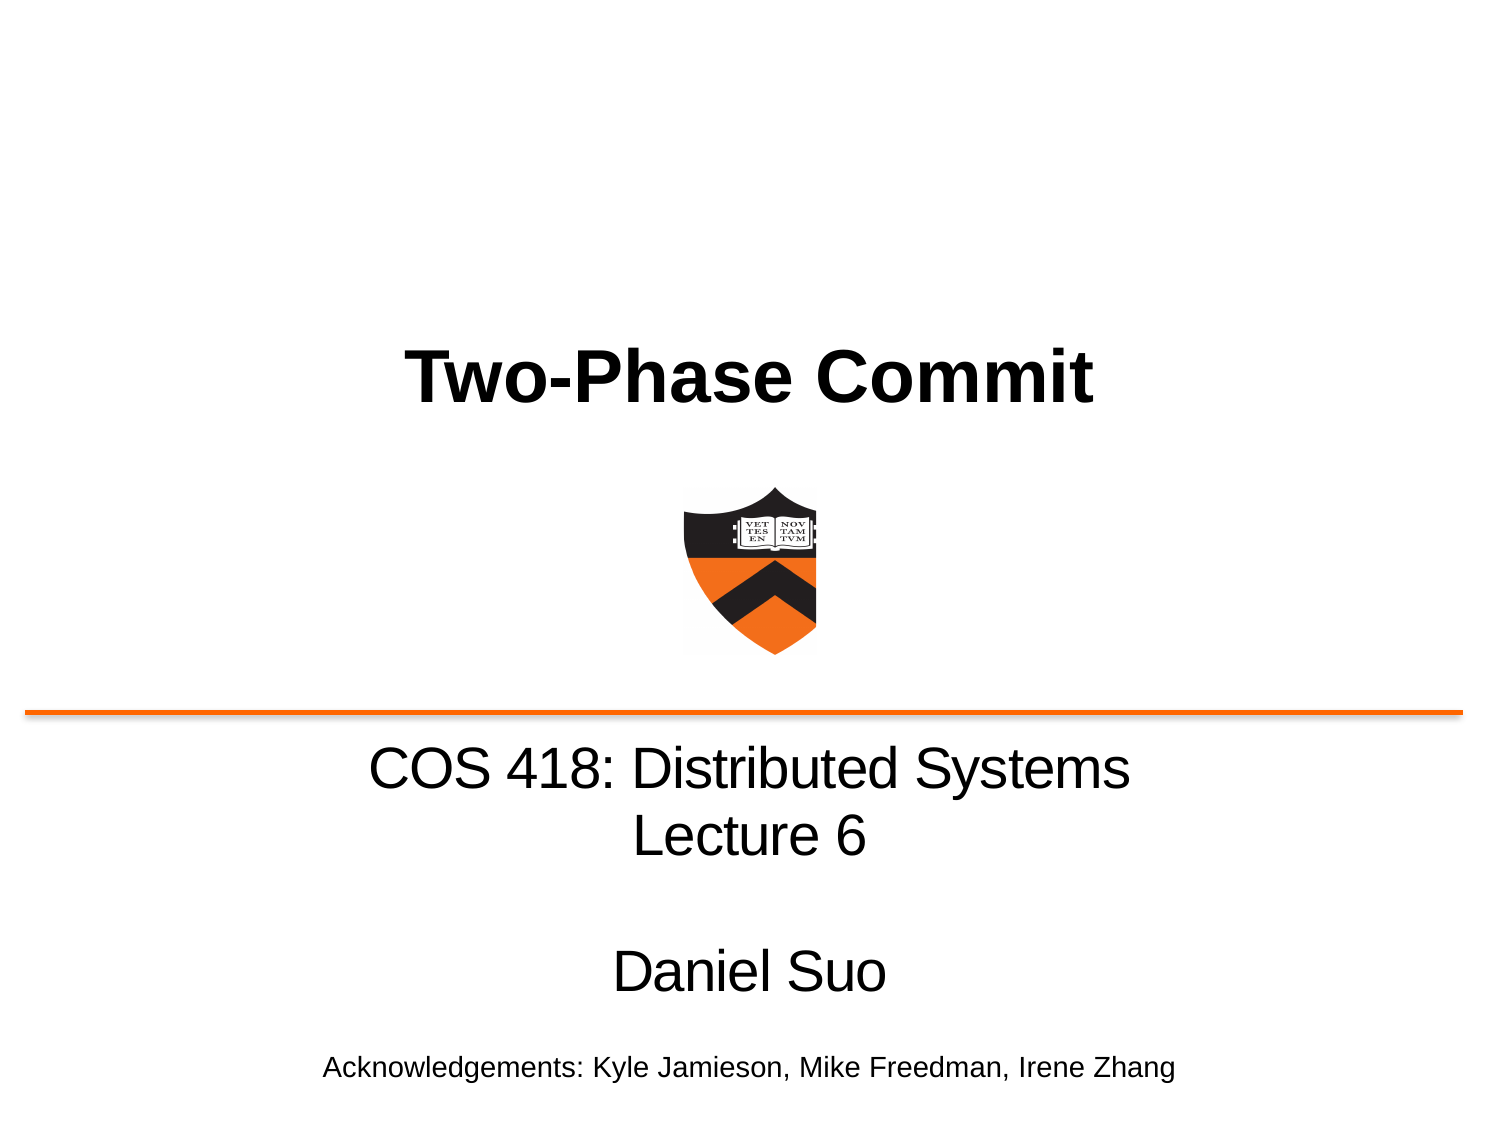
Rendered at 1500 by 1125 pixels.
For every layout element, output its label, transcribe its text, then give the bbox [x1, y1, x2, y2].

text_box Acknowledgements: Kyle Jamieson, Mike Freedman, Irene Zhang [307, 1041, 1193, 1091]
subtitle COS 418: Distributed Systems Lecture 6 Daniel Suo [224, 737, 1276, 1026]
picture [683, 487, 817, 655]
title Two-Phase Commit [62, 112, 1438, 425]
